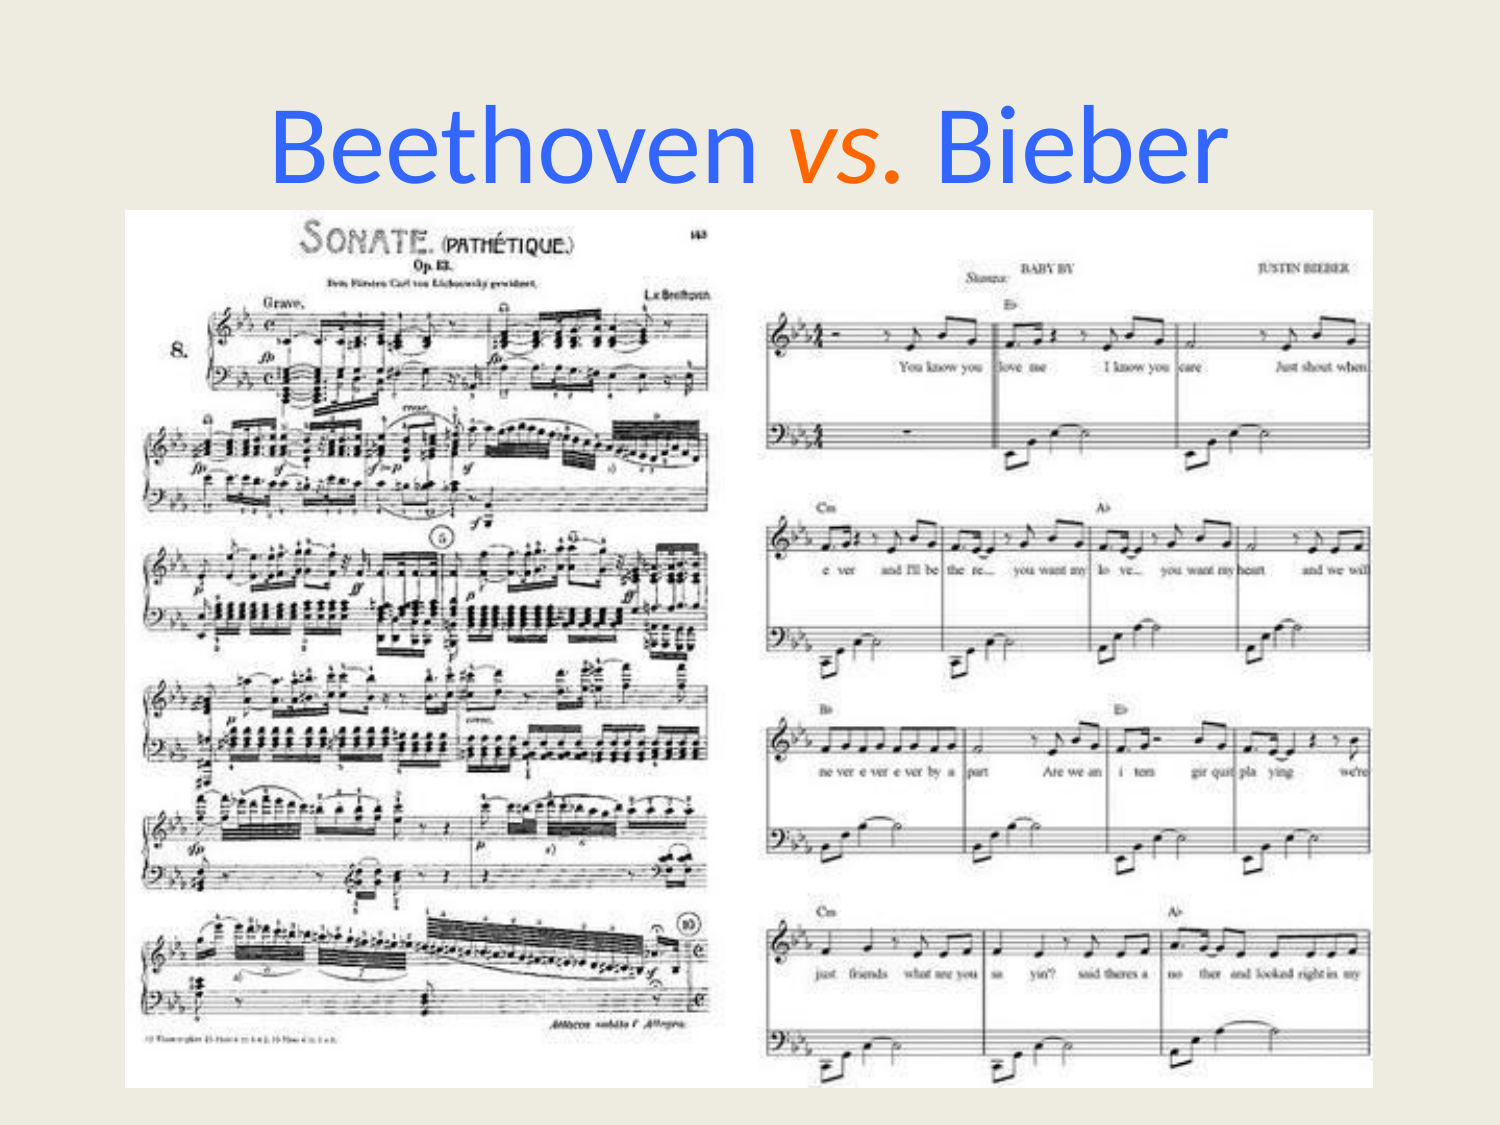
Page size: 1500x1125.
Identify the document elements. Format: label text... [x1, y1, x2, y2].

picture [124, 209, 1374, 1088]
title Beethoven vs. Bieber [75, 45, 1425, 233]
